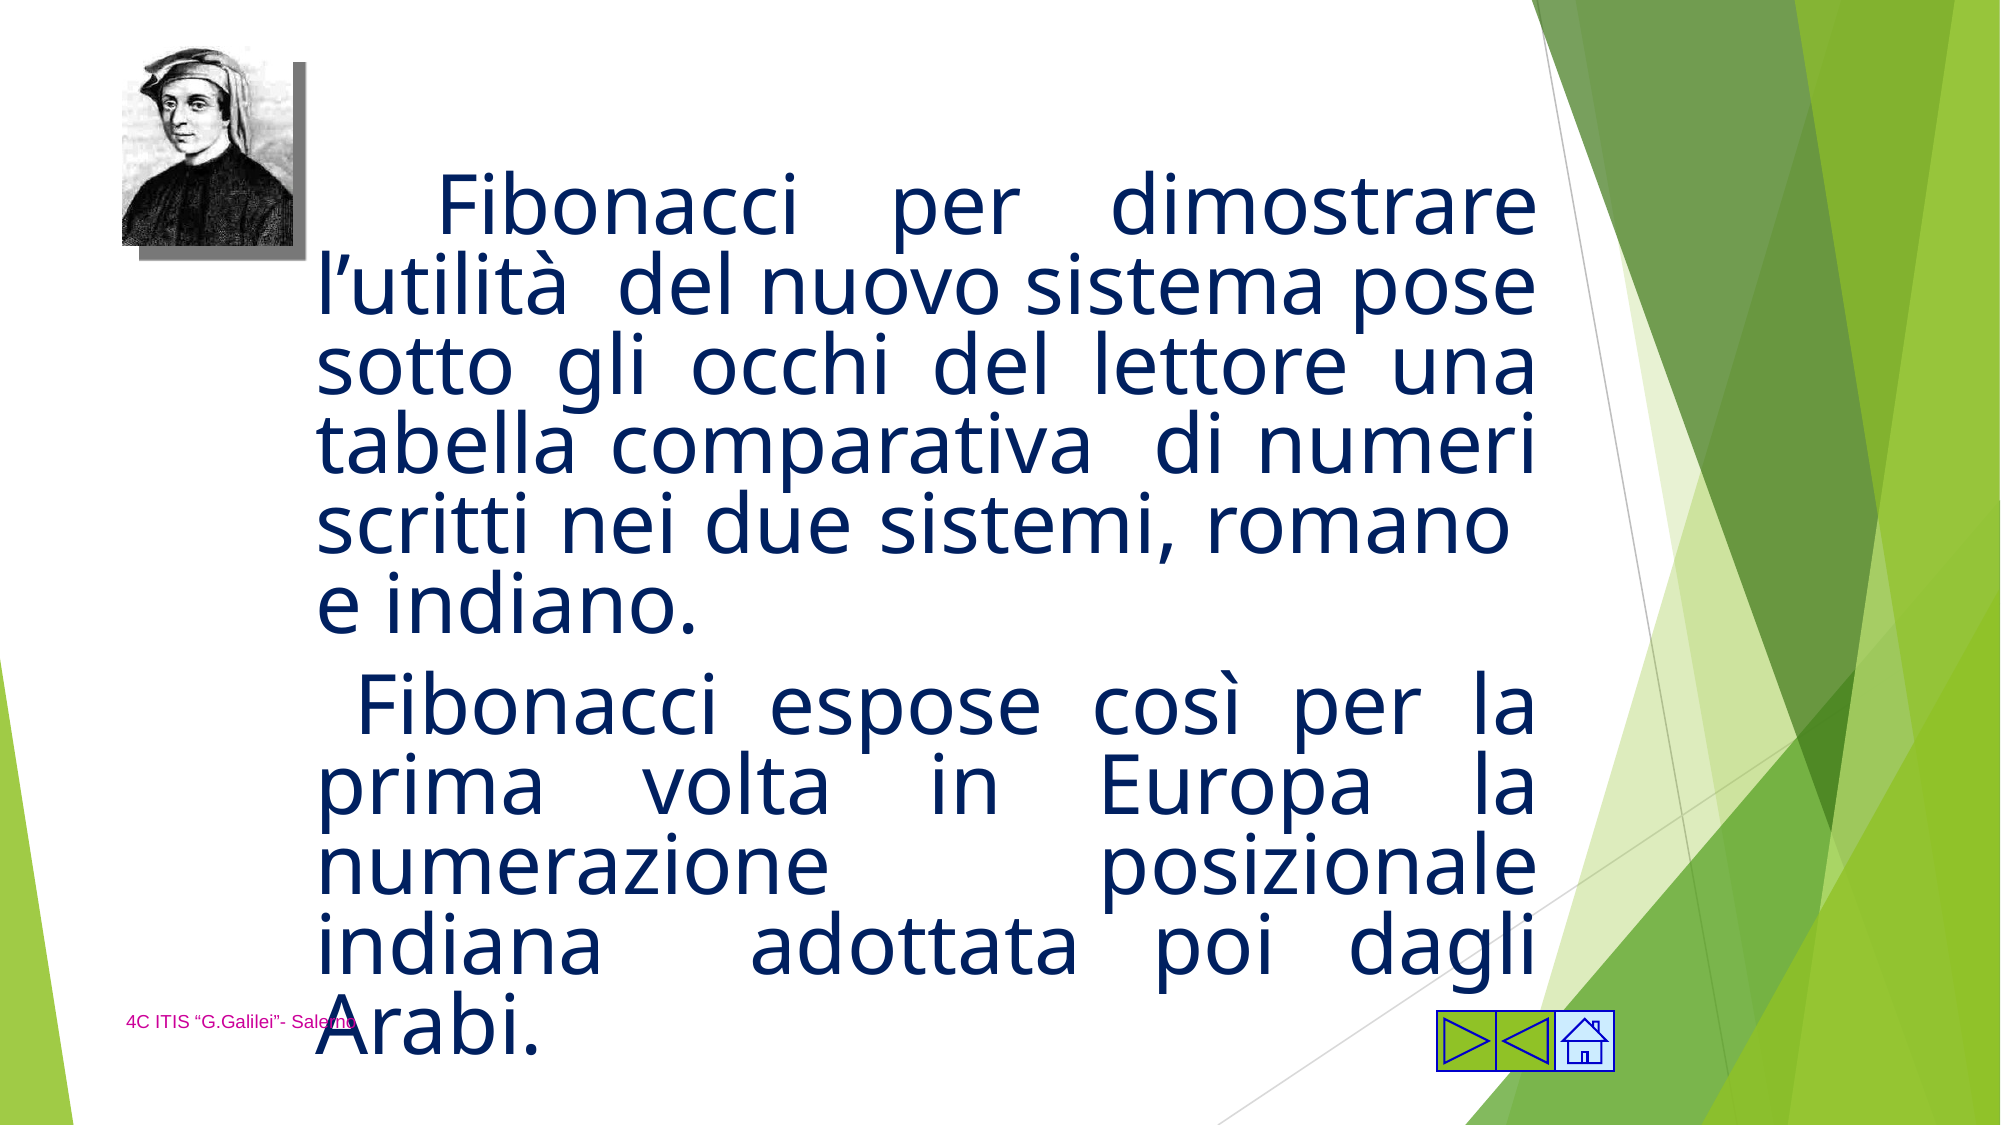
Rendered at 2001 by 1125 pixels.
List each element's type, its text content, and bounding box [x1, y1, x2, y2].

text_box [1436, 1011, 1497, 1071]
text_box 63 [1409, 991, 1522, 1051]
text_box [1556, 1011, 1615, 1071]
text_box [1497, 1011, 1556, 1071]
list Fibonacci per dimostrare l’utilità del nuovo sistema pose sotto gli occhi del lettore una tabella comparativa di numeri scritti nei due sistemi, romano e indiano. Fibonacci espose così per la prima volta in Europa la numerazione posizionale indiana adottata poi dagli Arabi. [244, 162, 1556, 1002]
picture [122, 46, 293, 246]
text_box 4C ITIS “G.Galilei”- Salerno [111, 991, 1145, 1051]
